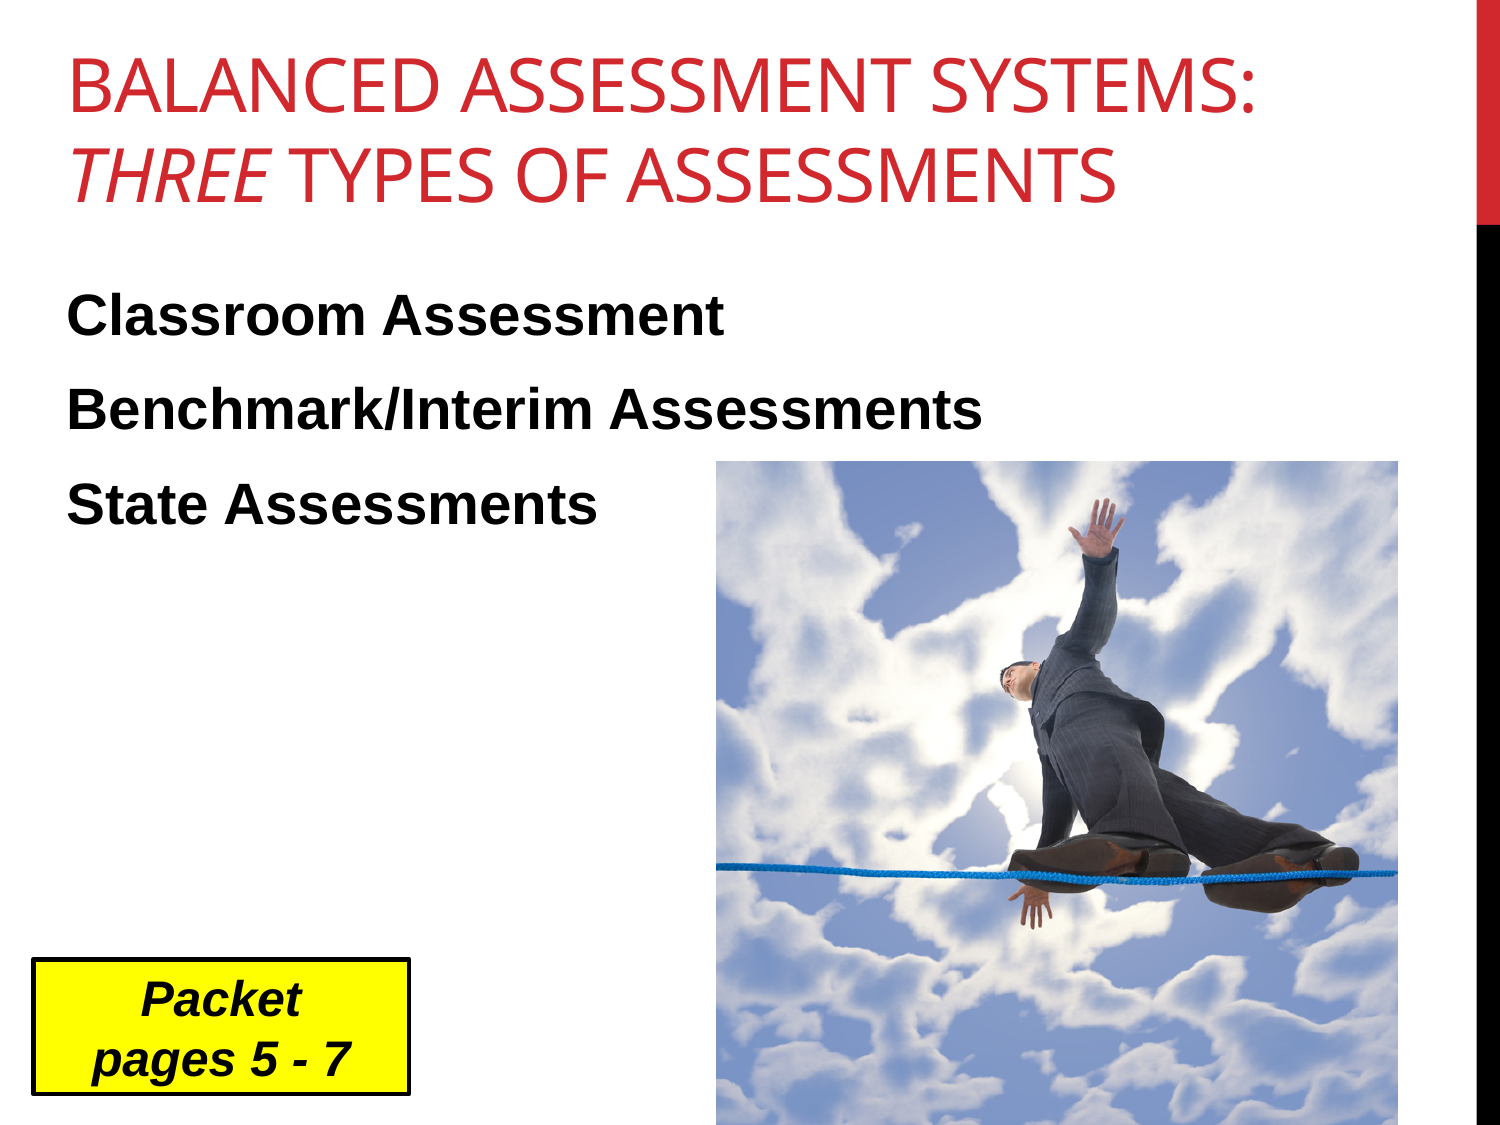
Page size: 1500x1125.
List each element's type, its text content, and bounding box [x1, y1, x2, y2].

text_box Packet pages 5 - 7 [33, 959, 410, 1094]
list Classroom Assessment Benchmark/Interim Assessments State Assessments [51, 269, 1302, 988]
picture [715, 460, 1399, 1125]
title Balanced Assessment Systems: Three Types of Assessments [51, 0, 1432, 226]
